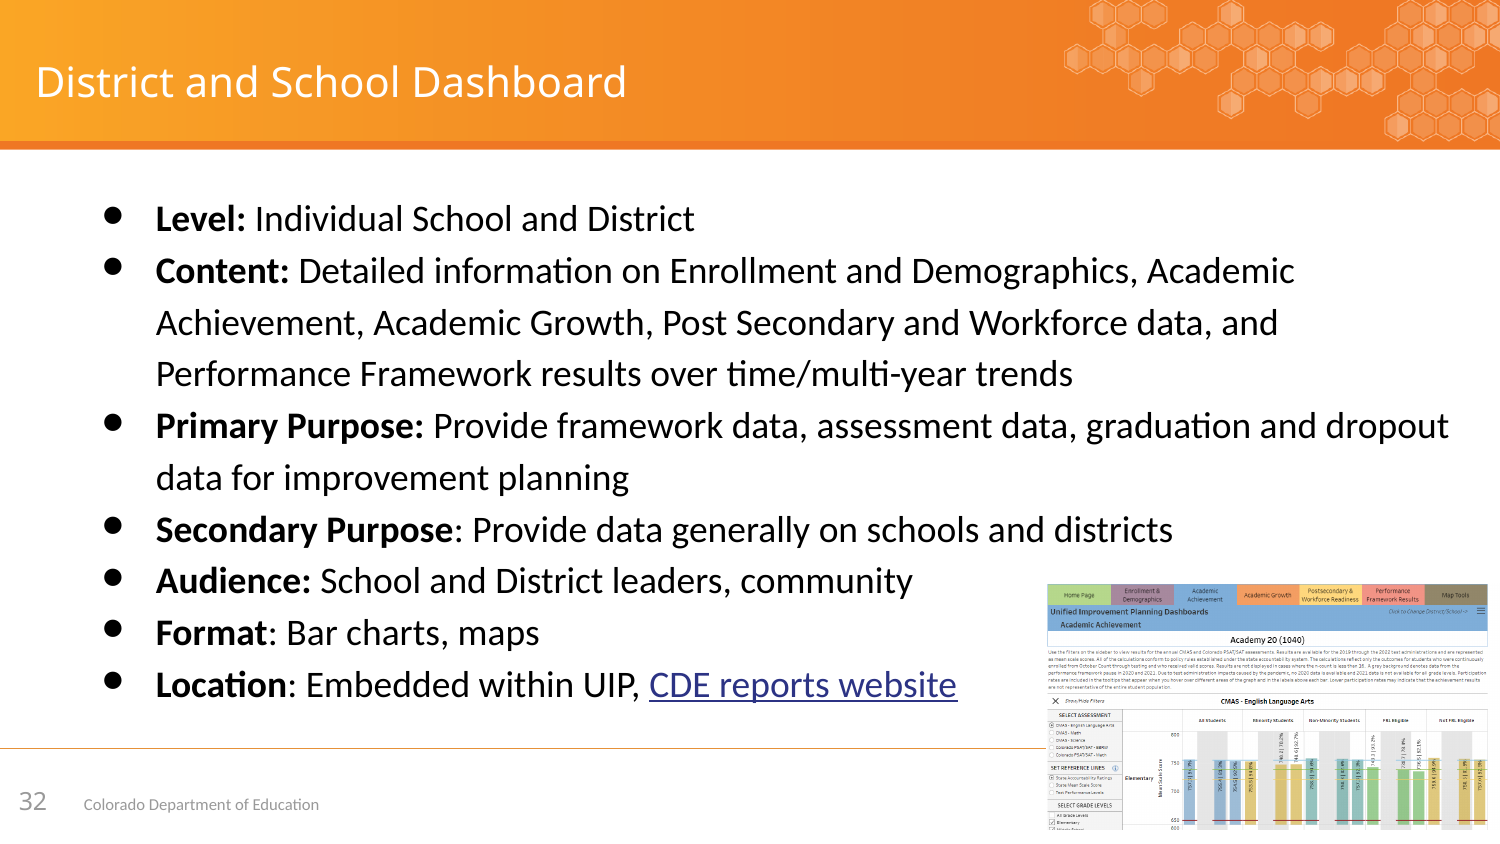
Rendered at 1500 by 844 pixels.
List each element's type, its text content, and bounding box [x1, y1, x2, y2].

picture [1046, 583, 1500, 831]
picture [0, 0, 1500, 150]
list Level: Individual School and District Content: Detailed information on Enrollment and Demographics, Academic Achievement, Academic Growth, Post Secondary and Workforce data, and Performance Framework results over time/multi-year trends Primary Purpose: Provide framework data, assessment data, graduation and dropout data for improvement planning Secondary Purpose: Provide data generally on schools and districts Audience: School and District leaders, community Format: Bar charts, maps Location: Embedded within UIP, CDE reports website [80, 187, 1479, 743]
slide_number 32 [18, 785, 76, 832]
title District and School Dashboard [34, 37, 1433, 132]
